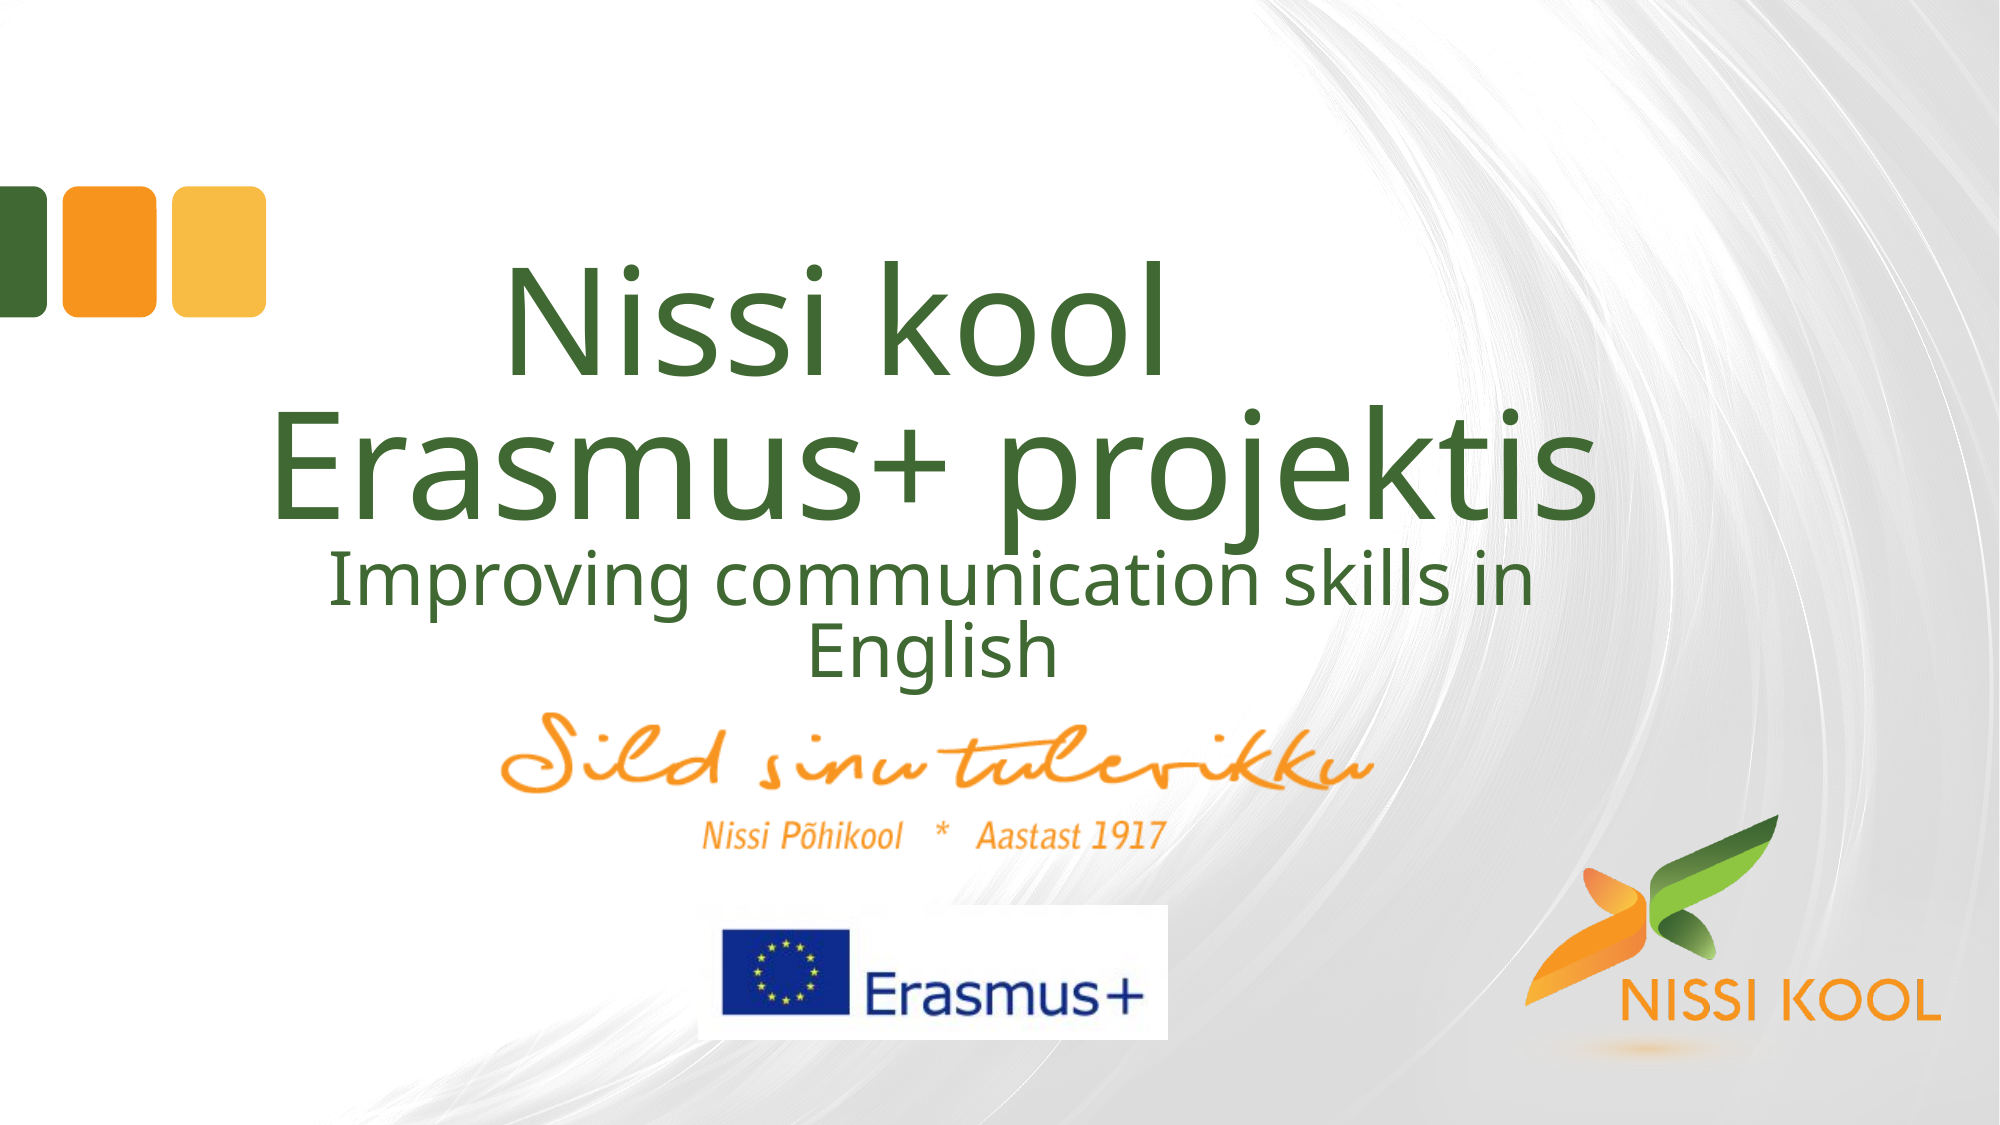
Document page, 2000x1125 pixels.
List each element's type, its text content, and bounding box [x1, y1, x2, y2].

title Nissi kool Erasmus+ projektis Improving communication skills in English [183, 427, 1684, 703]
picture [444, 656, 1423, 1086]
picture [1495, 814, 1941, 1079]
